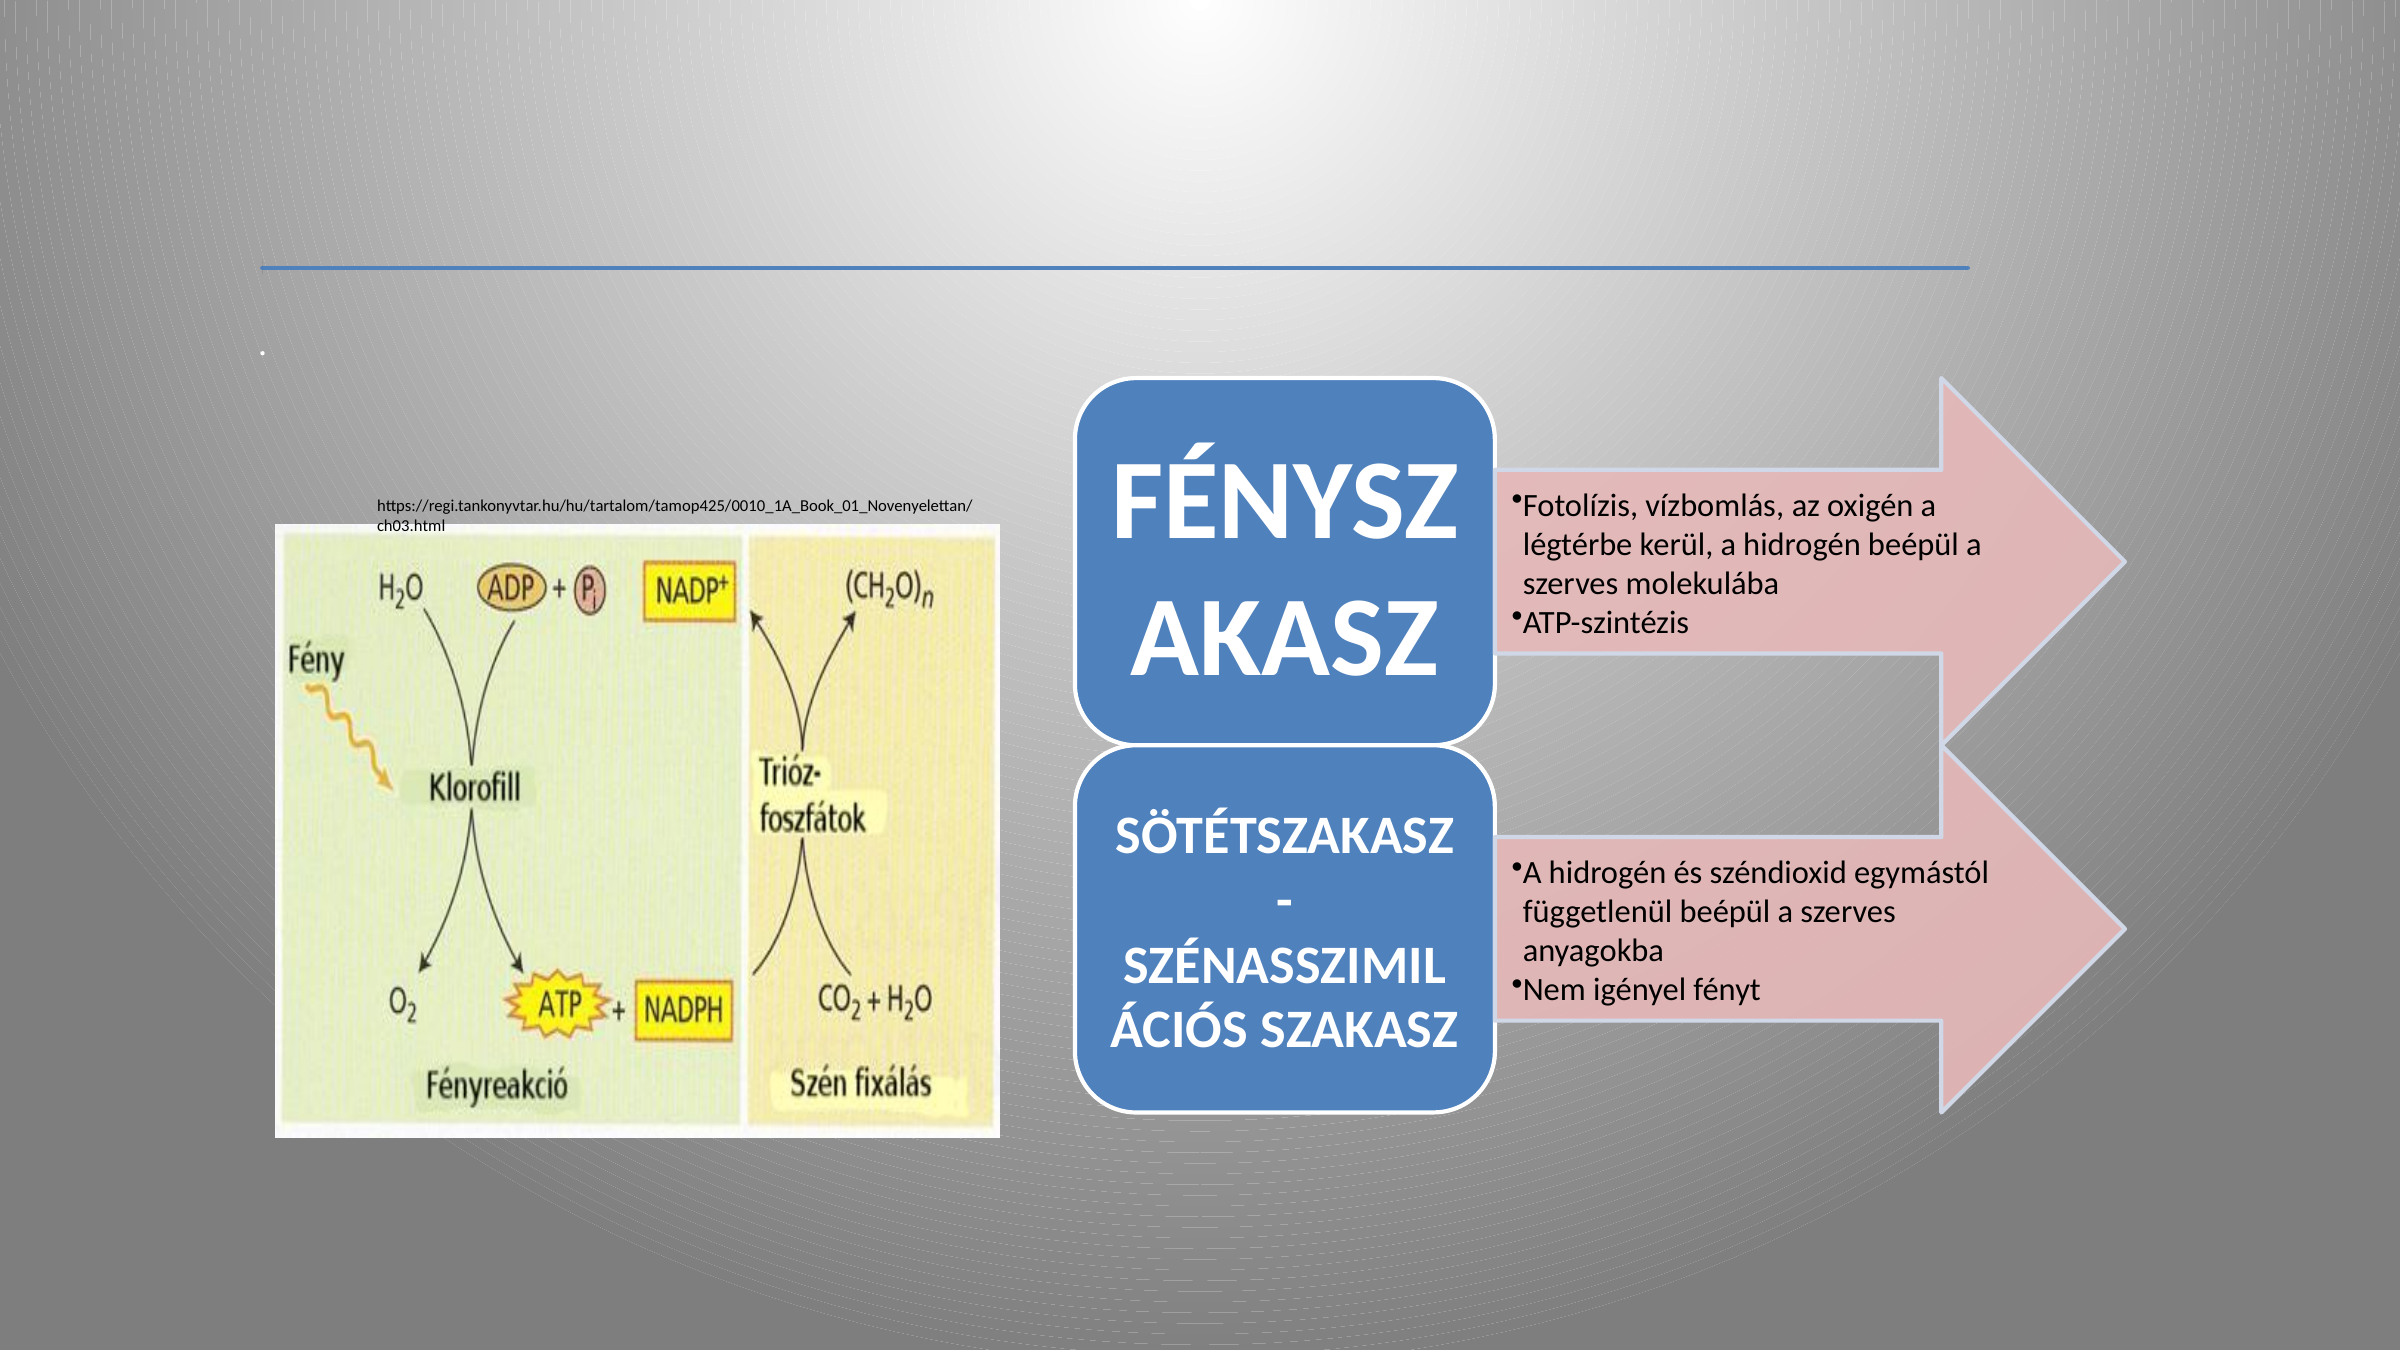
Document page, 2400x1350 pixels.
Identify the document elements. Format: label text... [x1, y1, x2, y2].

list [1074, 377, 2126, 1113]
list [274, 524, 1001, 1138]
text_box https://regi.tankonyvtar.hu/hu/tartalom/tamop425/0010_1A_Book_01_Novenyelettan/ch03.html [362, 487, 1038, 543]
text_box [262, 224, 1968, 397]
